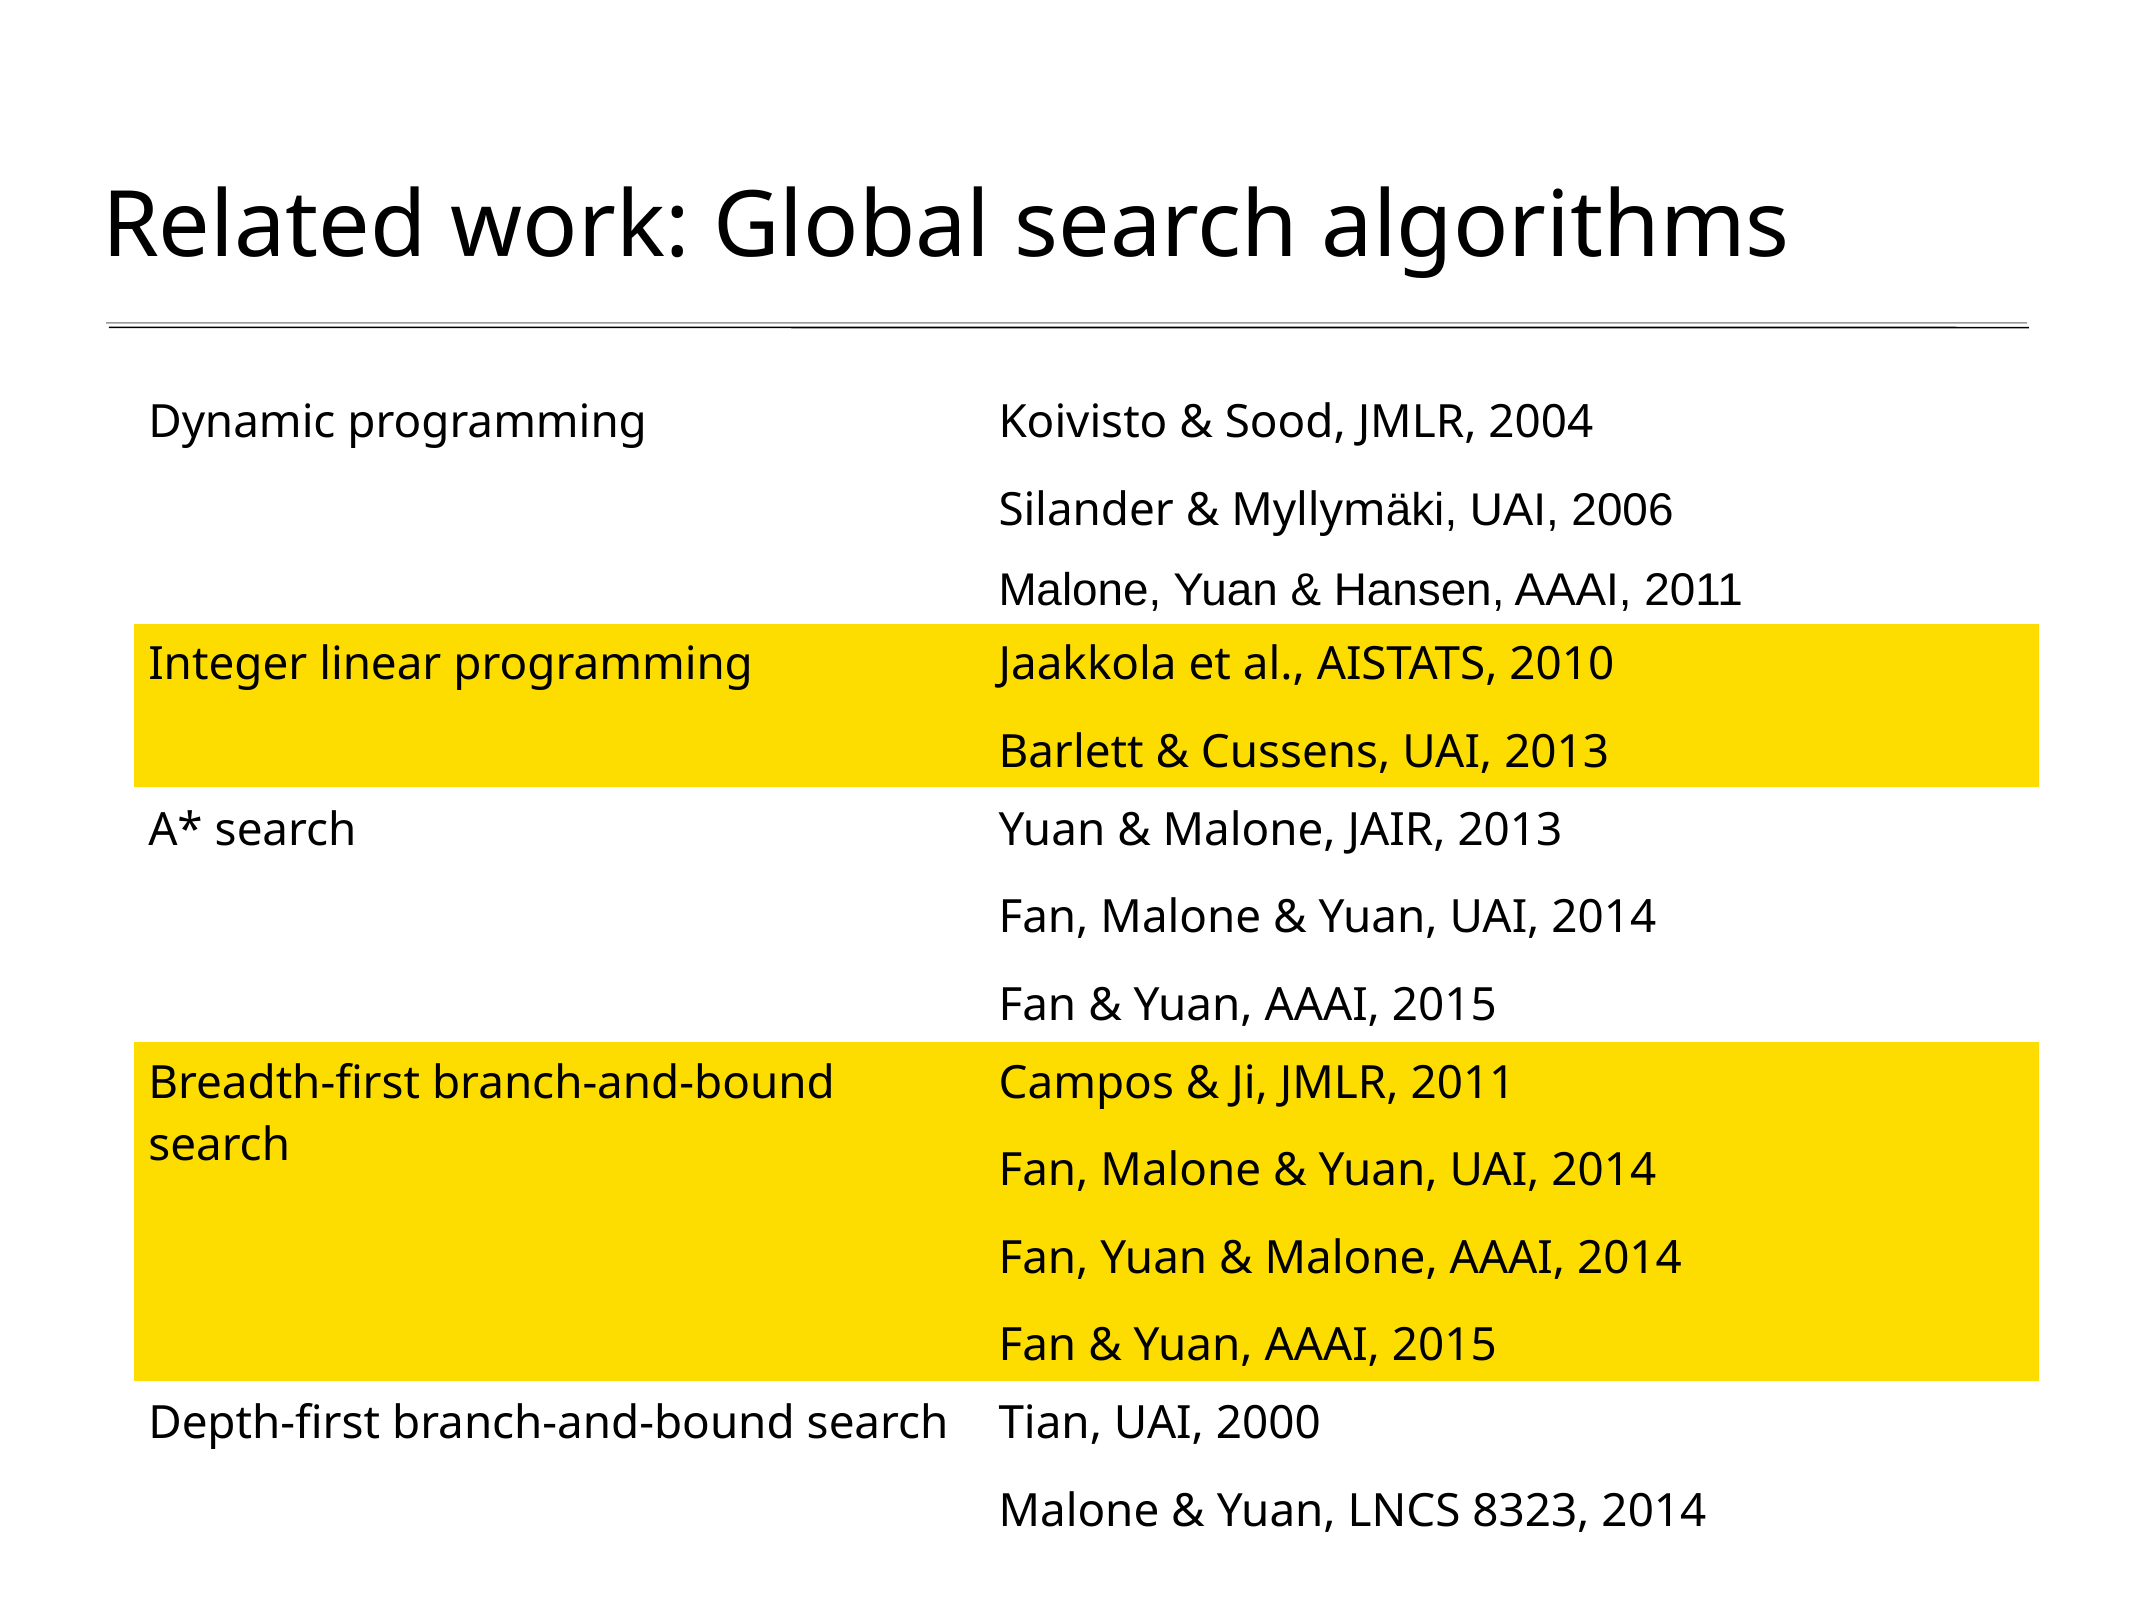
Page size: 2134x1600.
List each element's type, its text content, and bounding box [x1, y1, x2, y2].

table_cell Breadth-first branch-and-bound search [134, 1042, 984, 1381]
table_header Koivisto & Sood, JMLR, 2004 Silander & Myllymäki, UAI, 2006 Malone, Yuan & Hansen, AAAI, 2011 [984, 382, 2039, 622]
table_cell Depth-first branch-and-bound search [134, 1383, 984, 1547]
table_cell Yuan & Malone, JAIR, 2013 Fan, Malone & Yuan, UAI, 2014 Fan & Yuan, AAAI, 2015 [984, 789, 2039, 1041]
table_header Dynamic programming [134, 382, 984, 622]
table_cell Integer linear programming [134, 624, 984, 787]
title Related work: Global search algorithms [93, 54, 2040, 284]
table_cell A* search [134, 789, 984, 1041]
table_cell Jaakkola et al., AISTATS, 2010 Barlett & Cussens, UAI, 2013 [984, 624, 2039, 787]
table_cell Campos & Ji, JMLR, 2011 Fan, Malone & Yuan, UAI, 2014 Fan, Yuan & Malone, AAAI, 2014 Fan & Yuan, AAAI, 2015 [984, 1042, 2039, 1381]
table_cell Tian, UAI, 2000 Malone & Yuan, LNCS 8323, 2014 [984, 1383, 2039, 1547]
